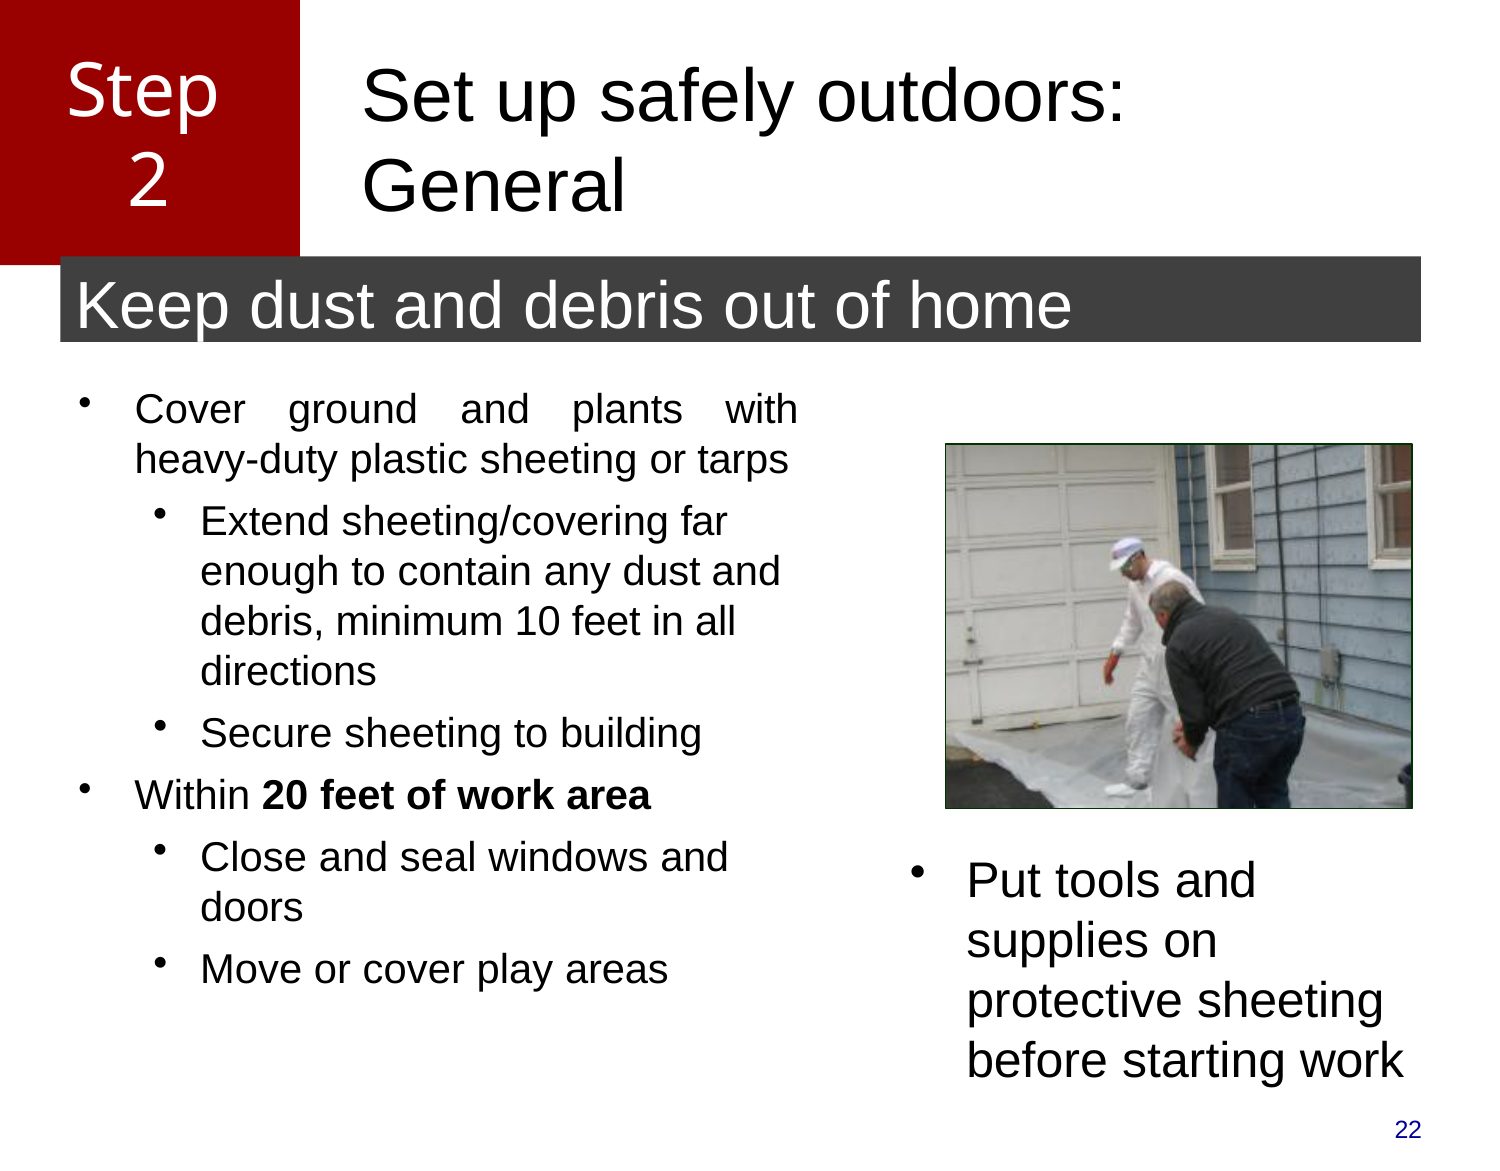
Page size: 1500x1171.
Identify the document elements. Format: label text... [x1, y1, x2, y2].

slide_number 22 [1388, 1113, 1431, 1171]
title Step 2 [64, 39, 236, 237]
text_box [0, 0, 300, 266]
text_box Keep dust and debris out of home [60, 256, 1421, 342]
text_box Put tools and supplies on protective sheeting before starting work [907, 845, 1408, 1088]
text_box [944, 443, 1414, 810]
text_box Set up safely outdoors: General [359, 44, 1132, 227]
text_box Cover ground and plants with heavy-duty plastic sheeting or tarps Extend sheeting/covering far enough to contain any dust and debris, minimum 10 feet in all directions Secure sheeting to building Within 20 feet of work area Close and seal windows and doors Move or cover play areas [76, 379, 837, 993]
